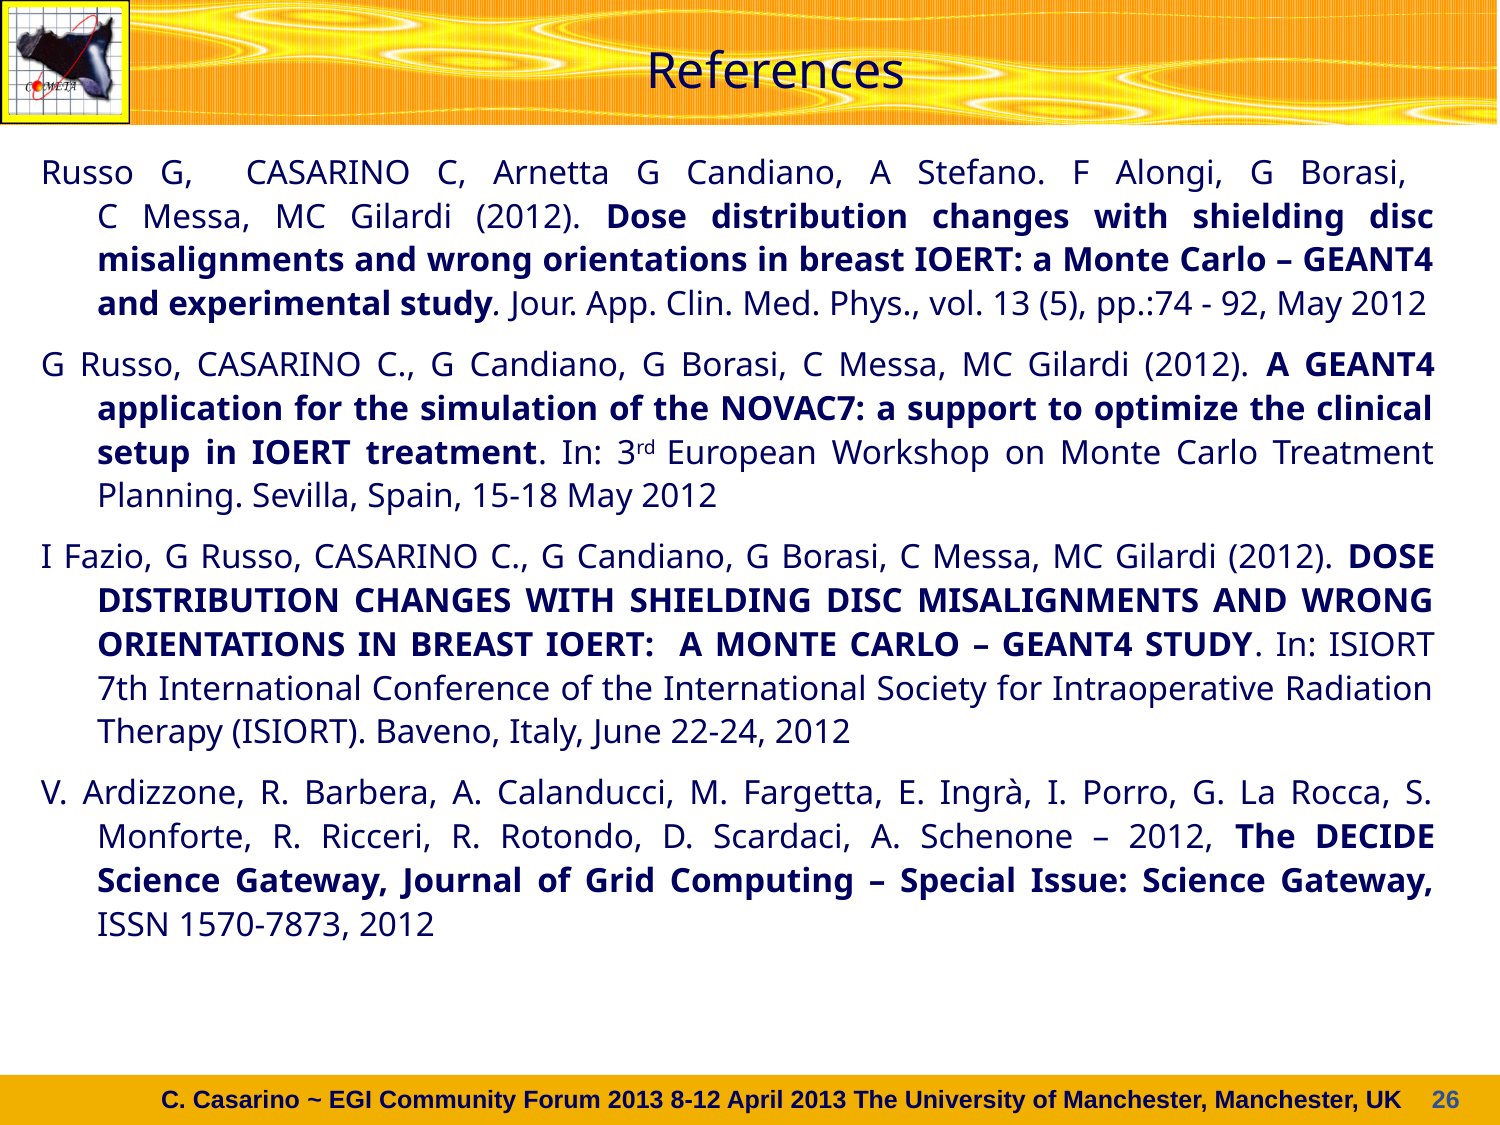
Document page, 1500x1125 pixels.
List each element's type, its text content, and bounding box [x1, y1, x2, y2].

picture [0, 0, 226, 125]
title References [226, 0, 1327, 139]
slide_number 26 [1420, 1076, 1476, 1125]
footer C. Casarino ~ EGI Community Forum 2013 8-12 April 2013 The University of Manchester, Manchester, UK [74, 1075, 1420, 1125]
picture [1327, 0, 1500, 125]
text_box Russo G, CASARINO C, Arnetta G Candiano, A Stefano. F Alongi, G Borasi, C Messa, MC Gilardi (2012). Dose distribution changes with shielding disc misalignments and wrong orientations in breast IOERT: a Monte Carlo – GEANT4 and experimental study. Jour. App. Clin. Med. Phys., vol. 13 (5), pp.:74 - 92, May 2012 G Russo, CASARINO C., G Candiano, G Borasi, C Messa, MC Gilardi (2012). A GEANT4 application for the simulation of the NOVAC7: a support to optimize the clinical setup in IOERT treatment. In: 3rd European Workshop on Monte Carlo Treatment Planning. Sevilla, Spain, 15-18 May 2012 I Fazio, G Russo, CASARINO C., G Candiano, G Borasi, C Messa, MC Gilardi (2012). DOSE DISTRIBUTION CHANGES WITH SHIELDING DISC MISALIGNMENTS AND WRONG ORIENTATIONS IN BREAST IOERT: A MONTE CARLO – GEANT4 STUDY. In: ISIORT 7th International Conference of the International Society for Intraoperative Radiation Therapy (ISIORT). Baveno, Italy, June 22-24, 2012 V. Ardizzone, R. Barbera, A. Calanducci, M. Fargetta, E. Ingrà, I. Porro, G. La Rocca, S. Monforte, R. Ricceri, R. Rotondo, D. Scardaci, A. Schenone – 2012, The DECIDE Science Gateway, Journal of Grid Computing – Special Issue: Science Gateway, ISSN 1570-7873, 2012 [25, 139, 1450, 1007]
